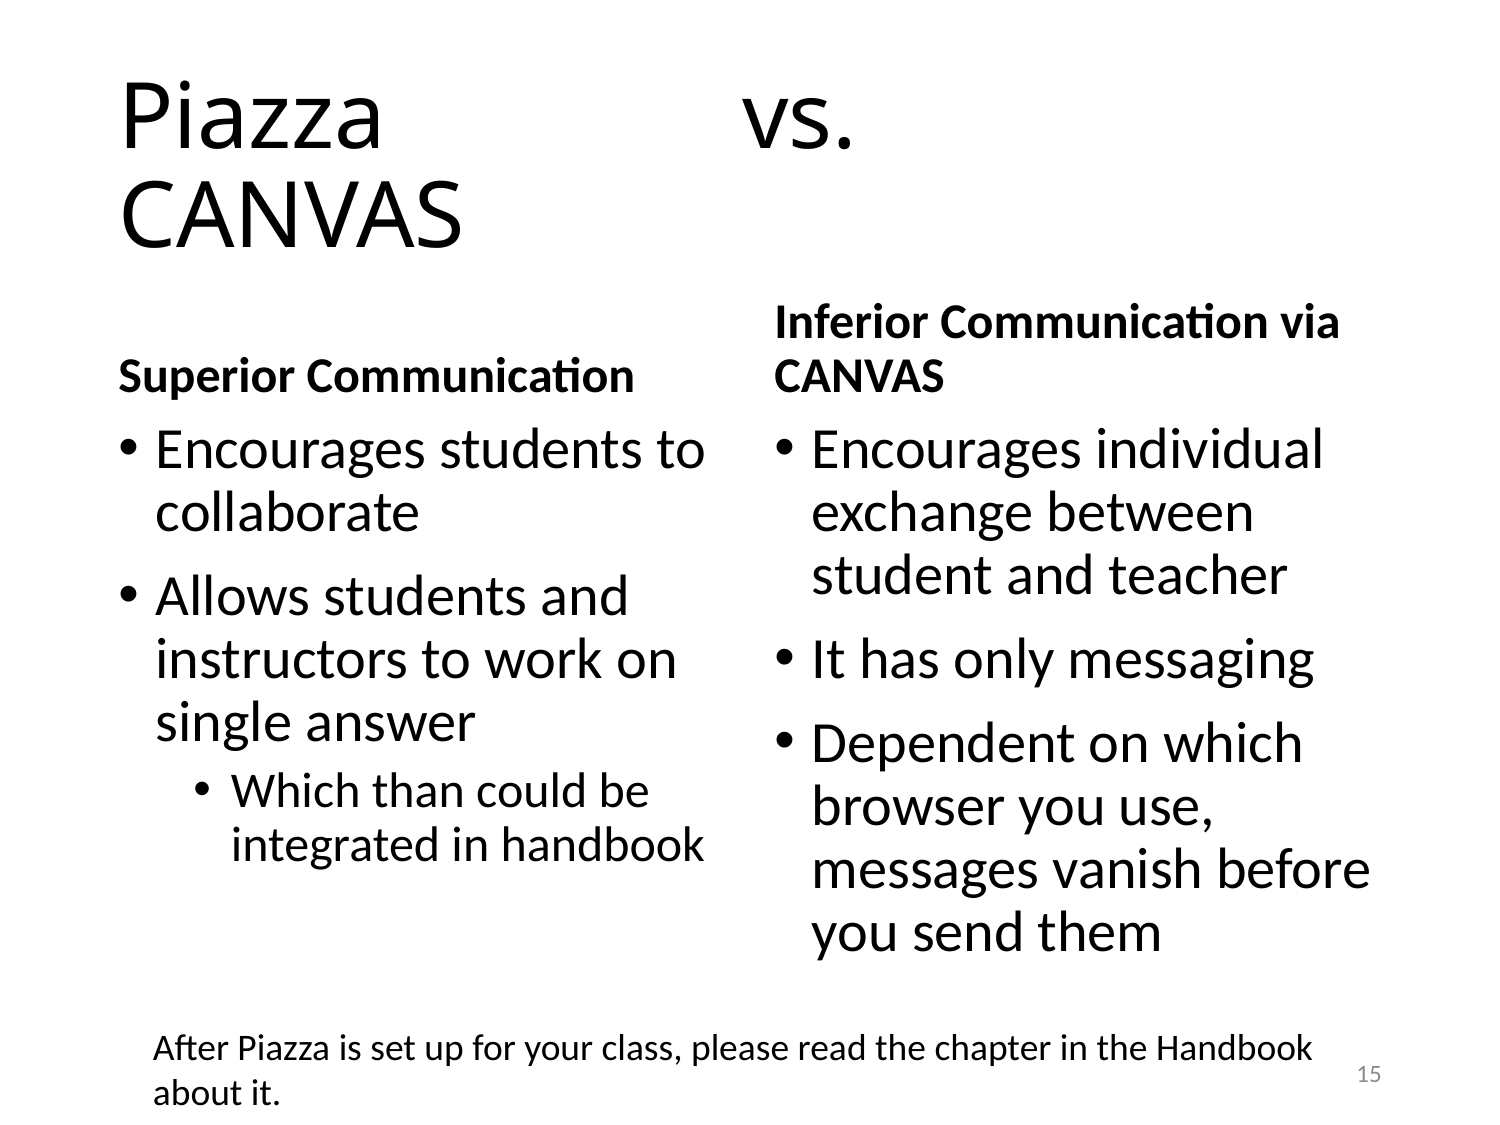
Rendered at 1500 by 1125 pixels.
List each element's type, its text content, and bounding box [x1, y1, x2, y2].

list Encourages students to collaborate Allows students and instructors to work on single answer Which than could be integrated in handbook [103, 410, 738, 1016]
list Encourages individual exchange between student and teacher It has only messaging Dependent on which browser you use, messages vanish before you send them [759, 410, 1398, 1016]
title Piazza vs. CANVAS [103, 59, 1398, 278]
list Superior Communication [103, 275, 738, 410]
text_box After Piazza is set up for your class, please read the chapter in the Handbook about it. [138, 1015, 1370, 1121]
list Inferior Communication via CANVAS [759, 275, 1398, 410]
slide_number 15 [1059, 1042, 1397, 1103]
